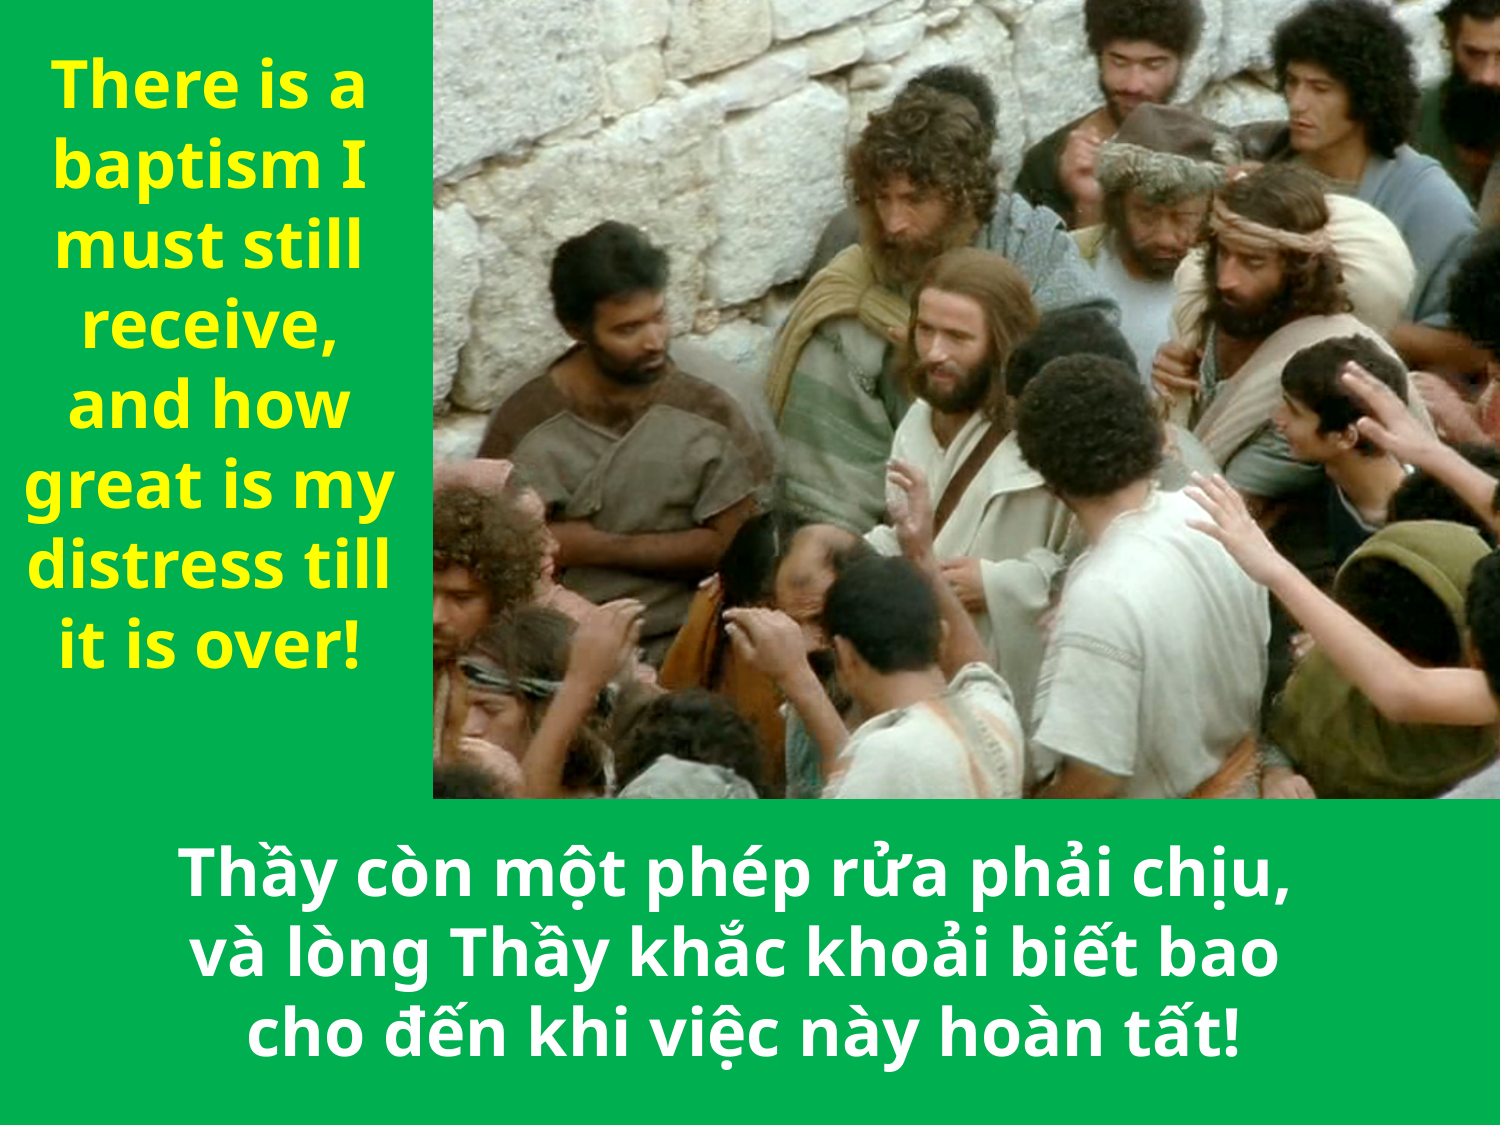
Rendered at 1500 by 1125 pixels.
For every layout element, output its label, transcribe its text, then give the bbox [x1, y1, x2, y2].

text_box Thầy còn một phép rửa phải chịu, và lòng Thầy khắc khoải biết bao cho đến khi việc này hoàn tất! [29, 822, 1459, 1077]
picture [433, 0, 1500, 799]
text_box There is a baptism I must still receive, and how great is my distress till it is over! [0, 34, 420, 689]
